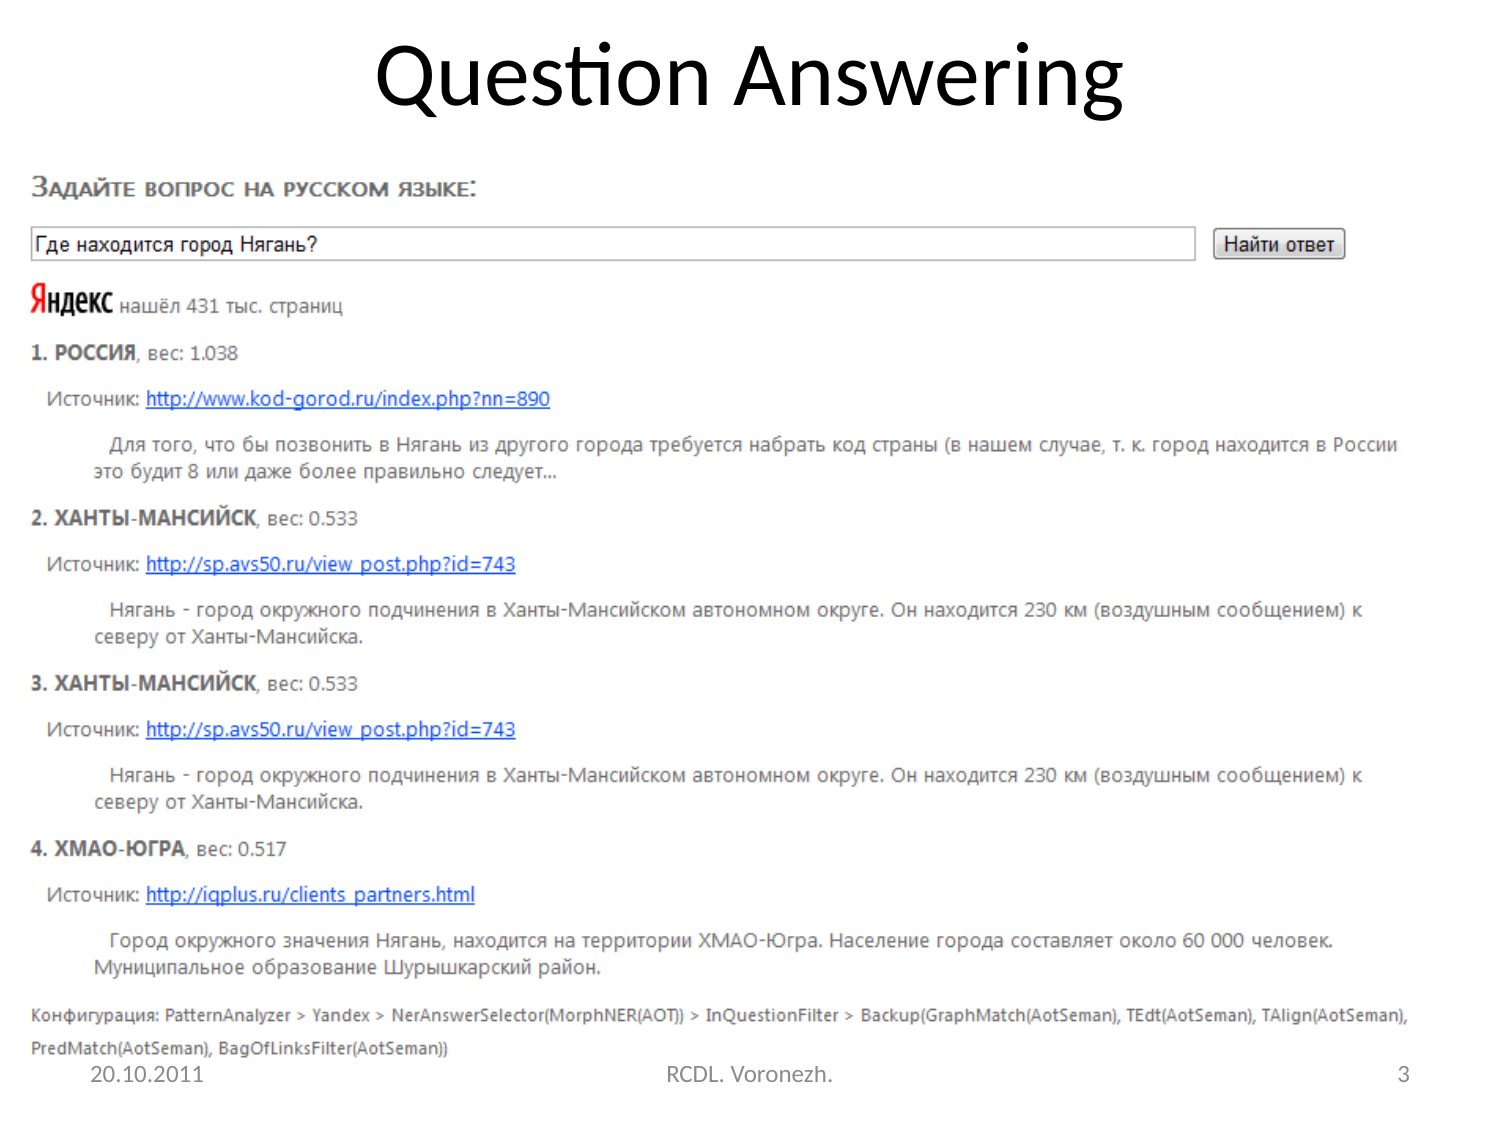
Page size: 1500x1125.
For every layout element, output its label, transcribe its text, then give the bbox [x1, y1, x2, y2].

slide_number 3 [1074, 1074, 1425, 1103]
title Question Answering [75, 0, 1425, 138]
footer RCDL. Voronezh. [512, 1074, 988, 1103]
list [0, 160, 1500, 1066]
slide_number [75, 1074, 425, 1103]
